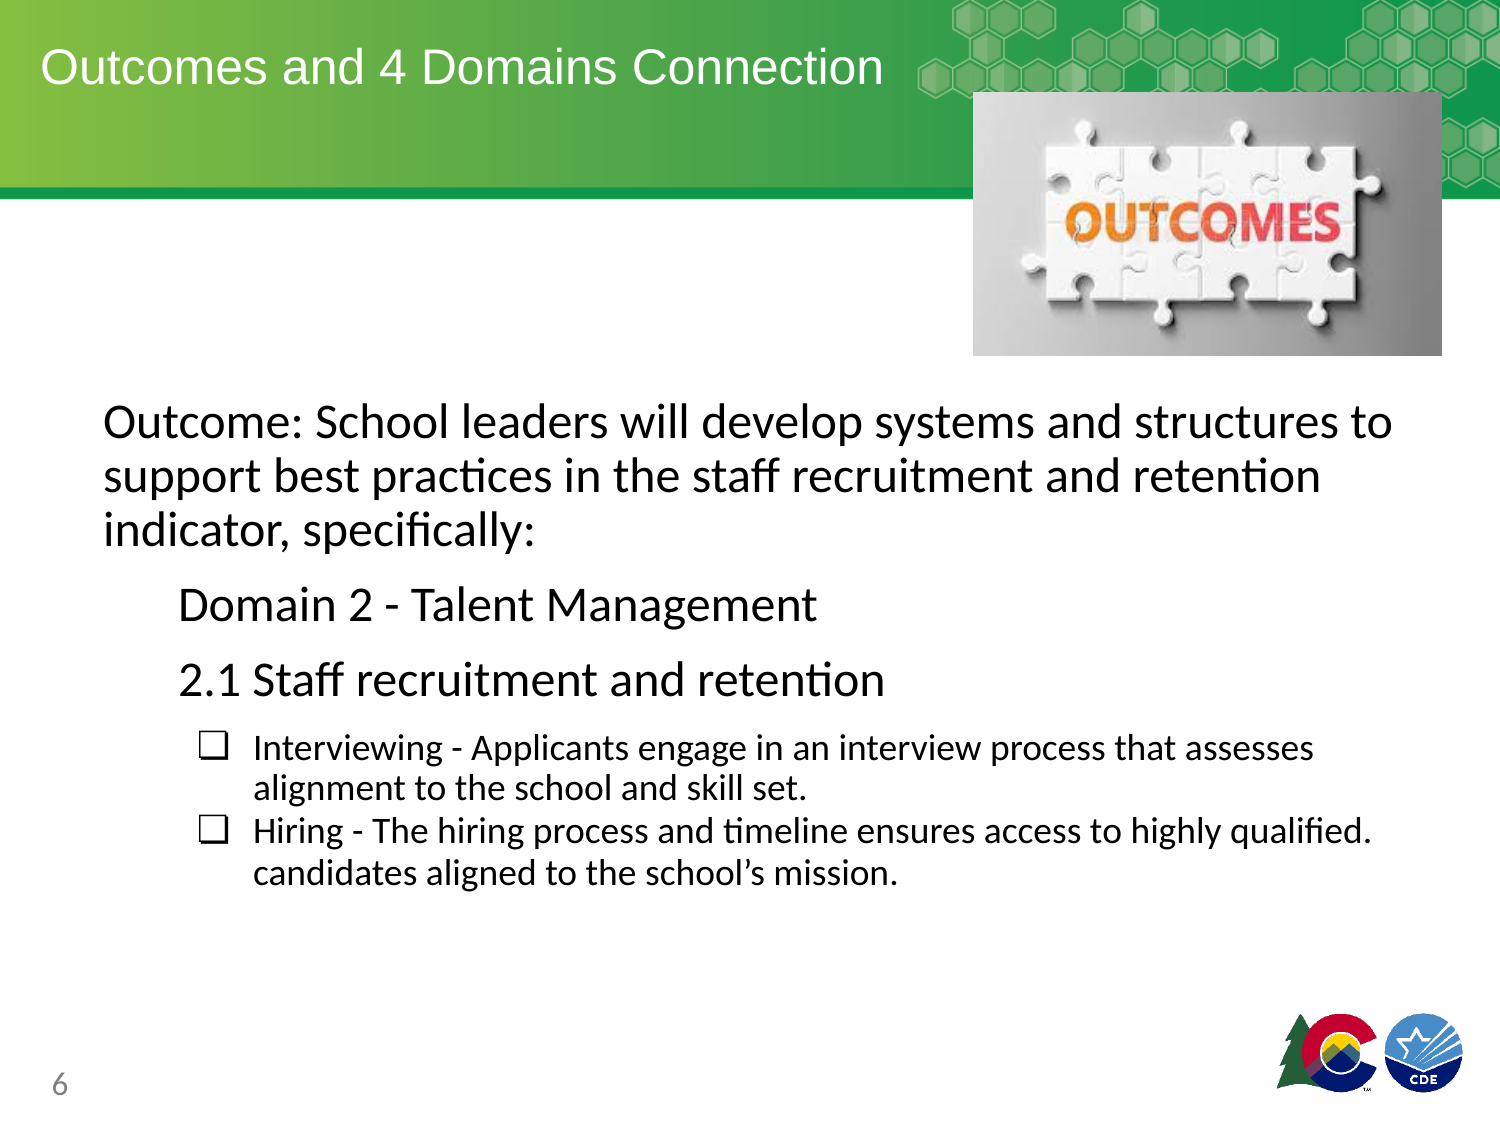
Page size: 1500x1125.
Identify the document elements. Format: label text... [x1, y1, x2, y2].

picture [1275, 1012, 1463, 1093]
list Outcome: School leaders will develop systems and structures to support best practices in the staff recruitment and retention indicator, specifically: Domain 2 - Talent Management 2.1 Staff recruitment and retention Interviewing - Applicants engage in an interview process that assesses alignment to the school and skill set. Hiring - The hiring process and timeline ensures access to highly qualified. candidates aligned to the school’s mission. [103, 239, 1397, 1002]
slide_number 6 [36, 1054, 375, 1115]
title Outcomes and 4 Domains Connection [40, 41, 1038, 166]
picture [0, 0, 1500, 356]
